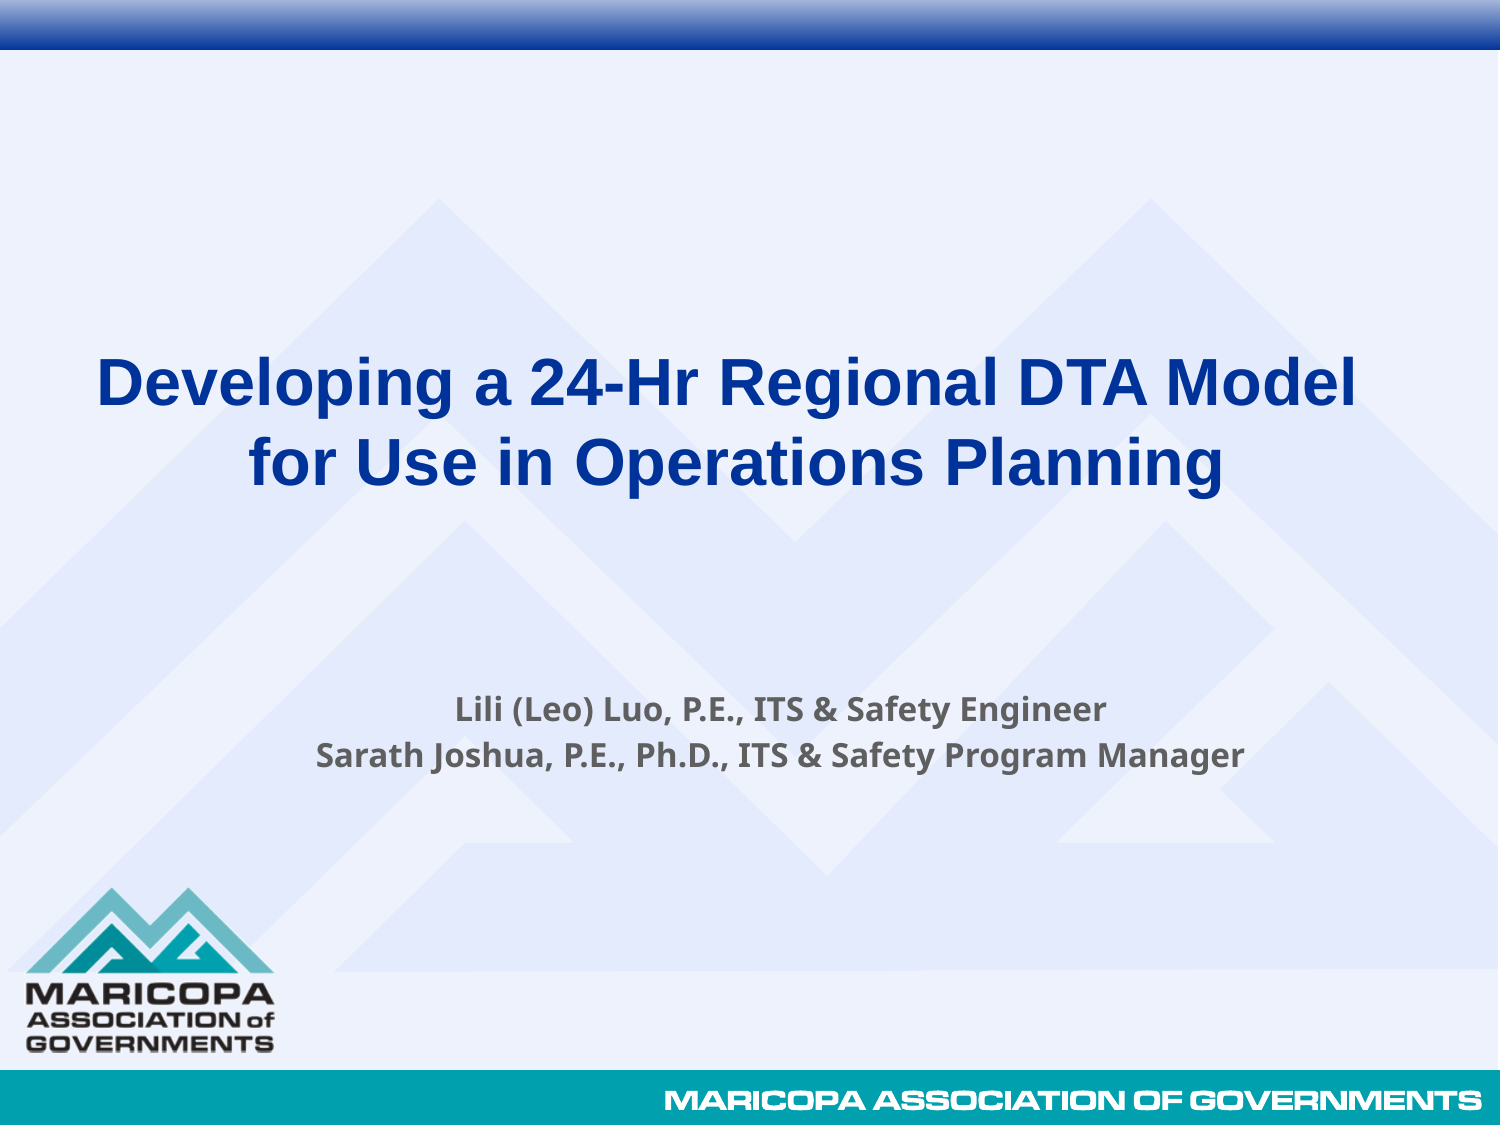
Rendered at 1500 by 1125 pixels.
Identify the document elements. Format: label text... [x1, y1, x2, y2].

picture [24, 887, 275, 1053]
title Developing a 24-Hr Regional DTA Model for Use in Operations Planning [19, 231, 1456, 606]
subtitle Lili (Leo) Luo, P.E., ITS & Safety Engineer Sarath Joshua, P.E., Ph.D., ITS & Safety Program Manager [131, 606, 1431, 856]
